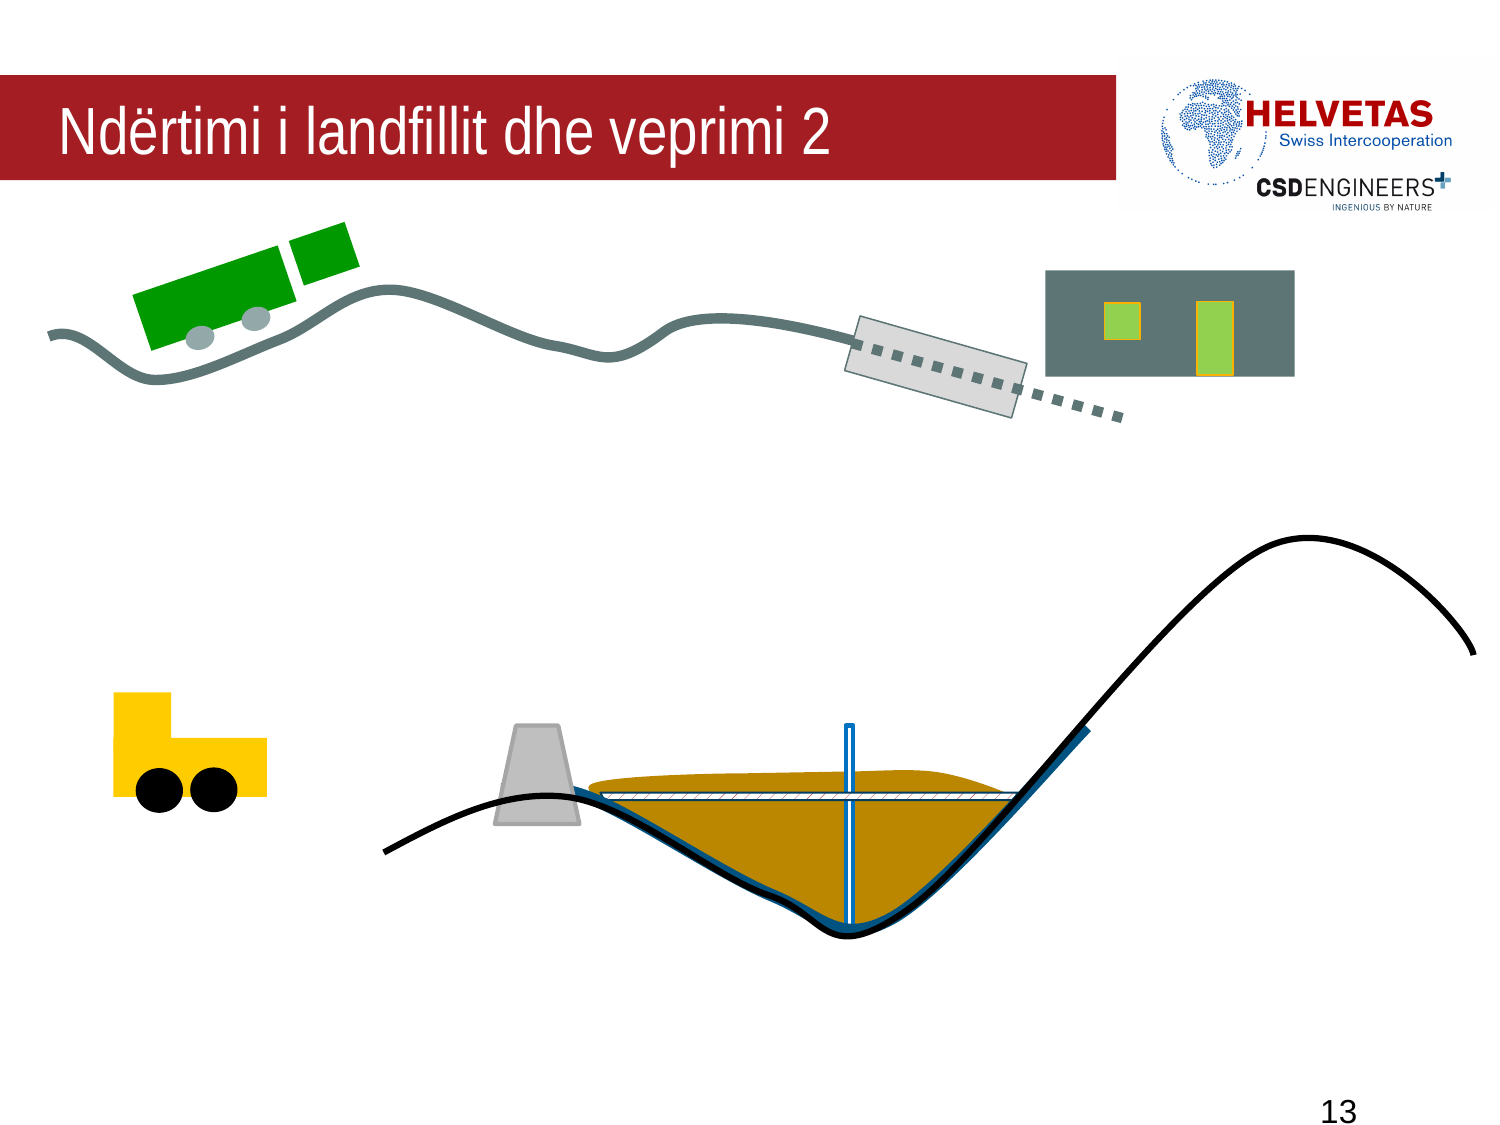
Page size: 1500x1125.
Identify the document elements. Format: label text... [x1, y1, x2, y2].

text_box [497, 723, 576, 801]
text_box [113, 737, 267, 797]
text_box [573, 730, 1054, 810]
text_box [135, 768, 183, 813]
text_box [113, 692, 172, 752]
text_box [844, 723, 855, 752]
title Ndërtimi i landfillit dhe veprimi 2 [0, 75, 1117, 181]
text_box [48, 289, 852, 380]
text_box [996, 726, 1087, 825]
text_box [1045, 270, 1295, 377]
text_box [531, 817, 582, 827]
text_box [190, 767, 238, 813]
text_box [851, 343, 1123, 419]
text_box [383, 537, 1475, 938]
text_box [853, 315, 949, 341]
picture [1116, 54, 1495, 211]
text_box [137, 255, 363, 332]
slide_number 13 [1305, 1082, 1443, 1118]
